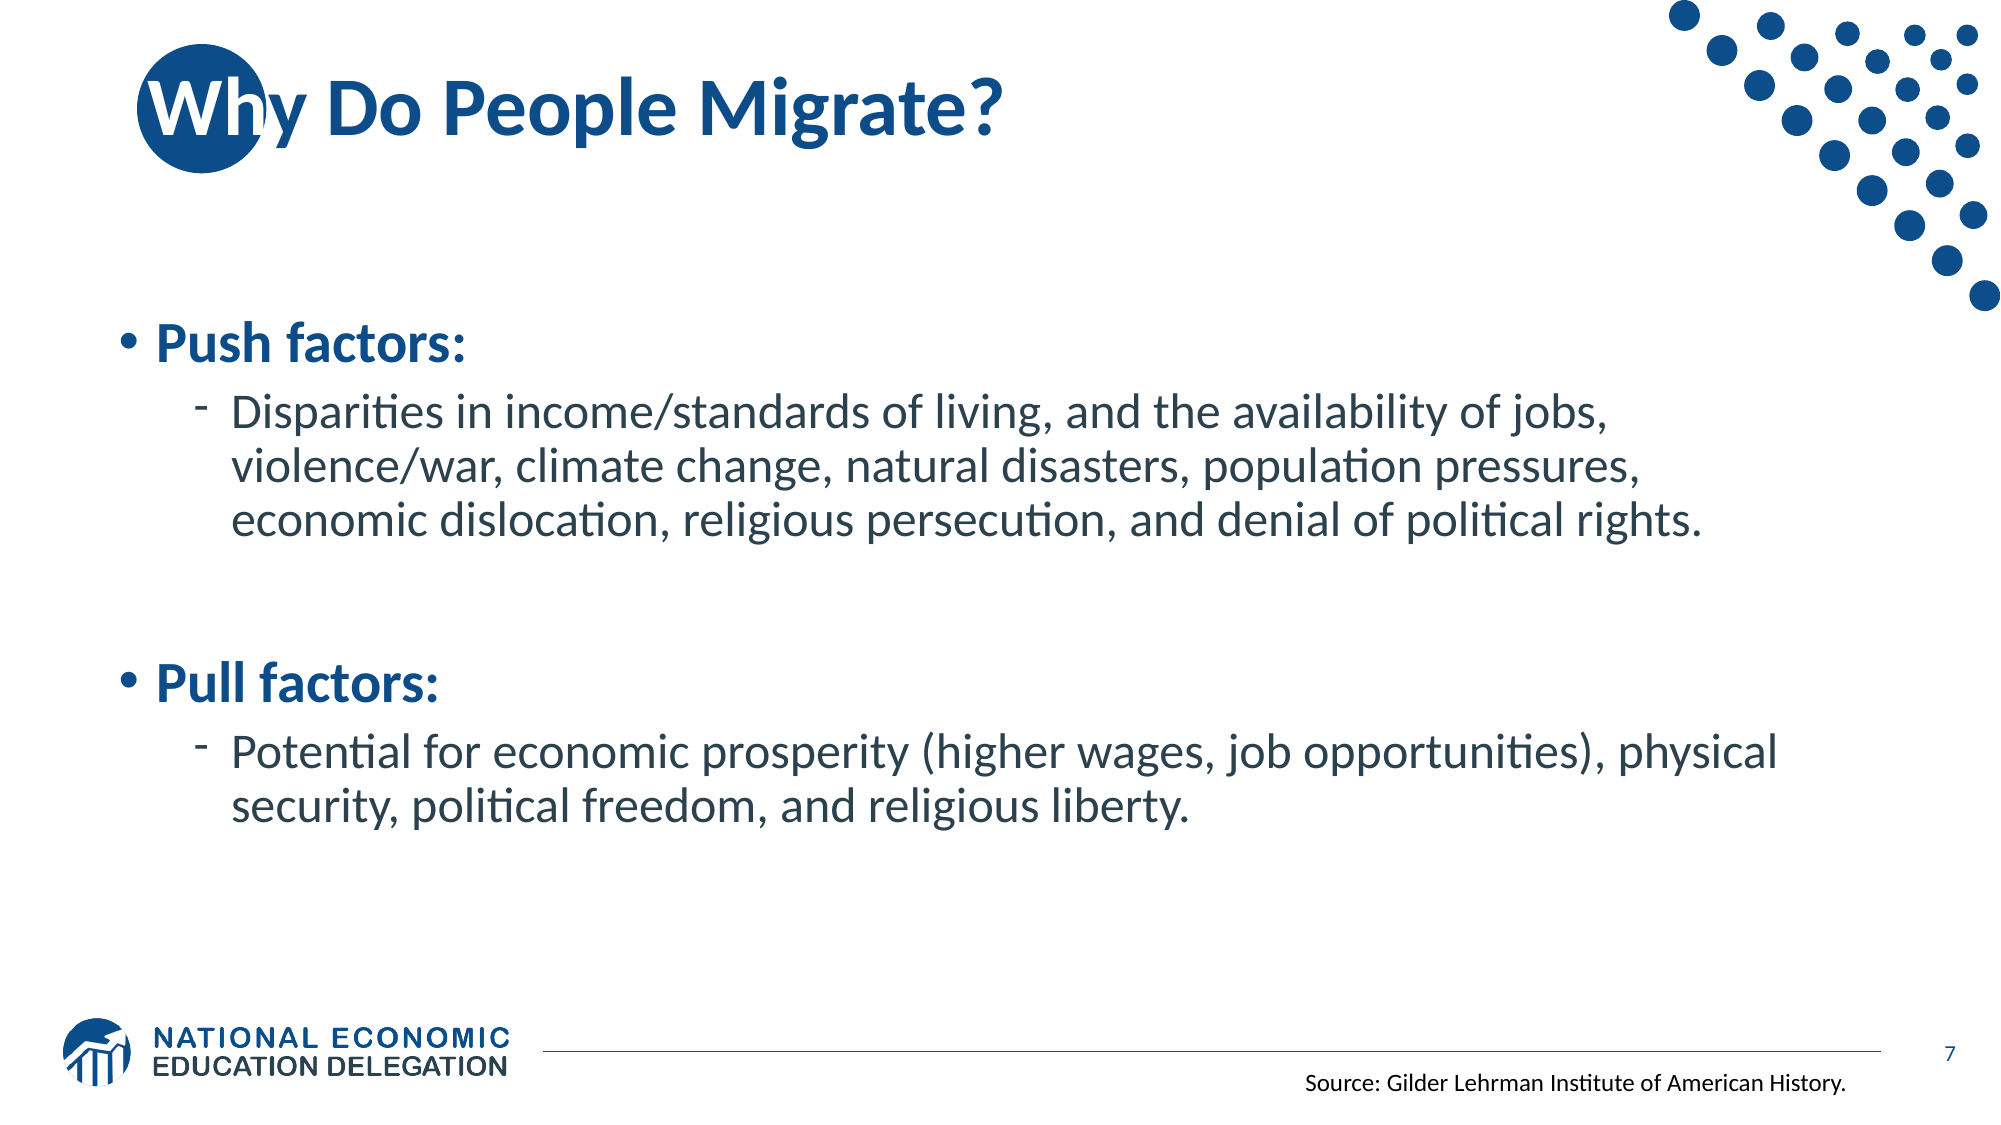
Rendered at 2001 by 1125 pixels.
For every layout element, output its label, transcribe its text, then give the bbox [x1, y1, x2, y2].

list Push factors: Disparities in income/standards of living, and the availability of jobs, violence/war, climate change, natural disasters, population pressures, economic dislocation, religious persecution, and denial of political rights. Pull factors: Potential for economic prosperity (higher wages, job opportunities), physical security, political freedom, and religious liberty. [103, 257, 1863, 972]
picture [55, 1013, 520, 1091]
slide_number 7 [1521, 1022, 1972, 1082]
title Why Do People Migrate? [132, 0, 1858, 218]
text_box Source: Gilder Lehrman Institute of American History. [1290, 1059, 1910, 1104]
